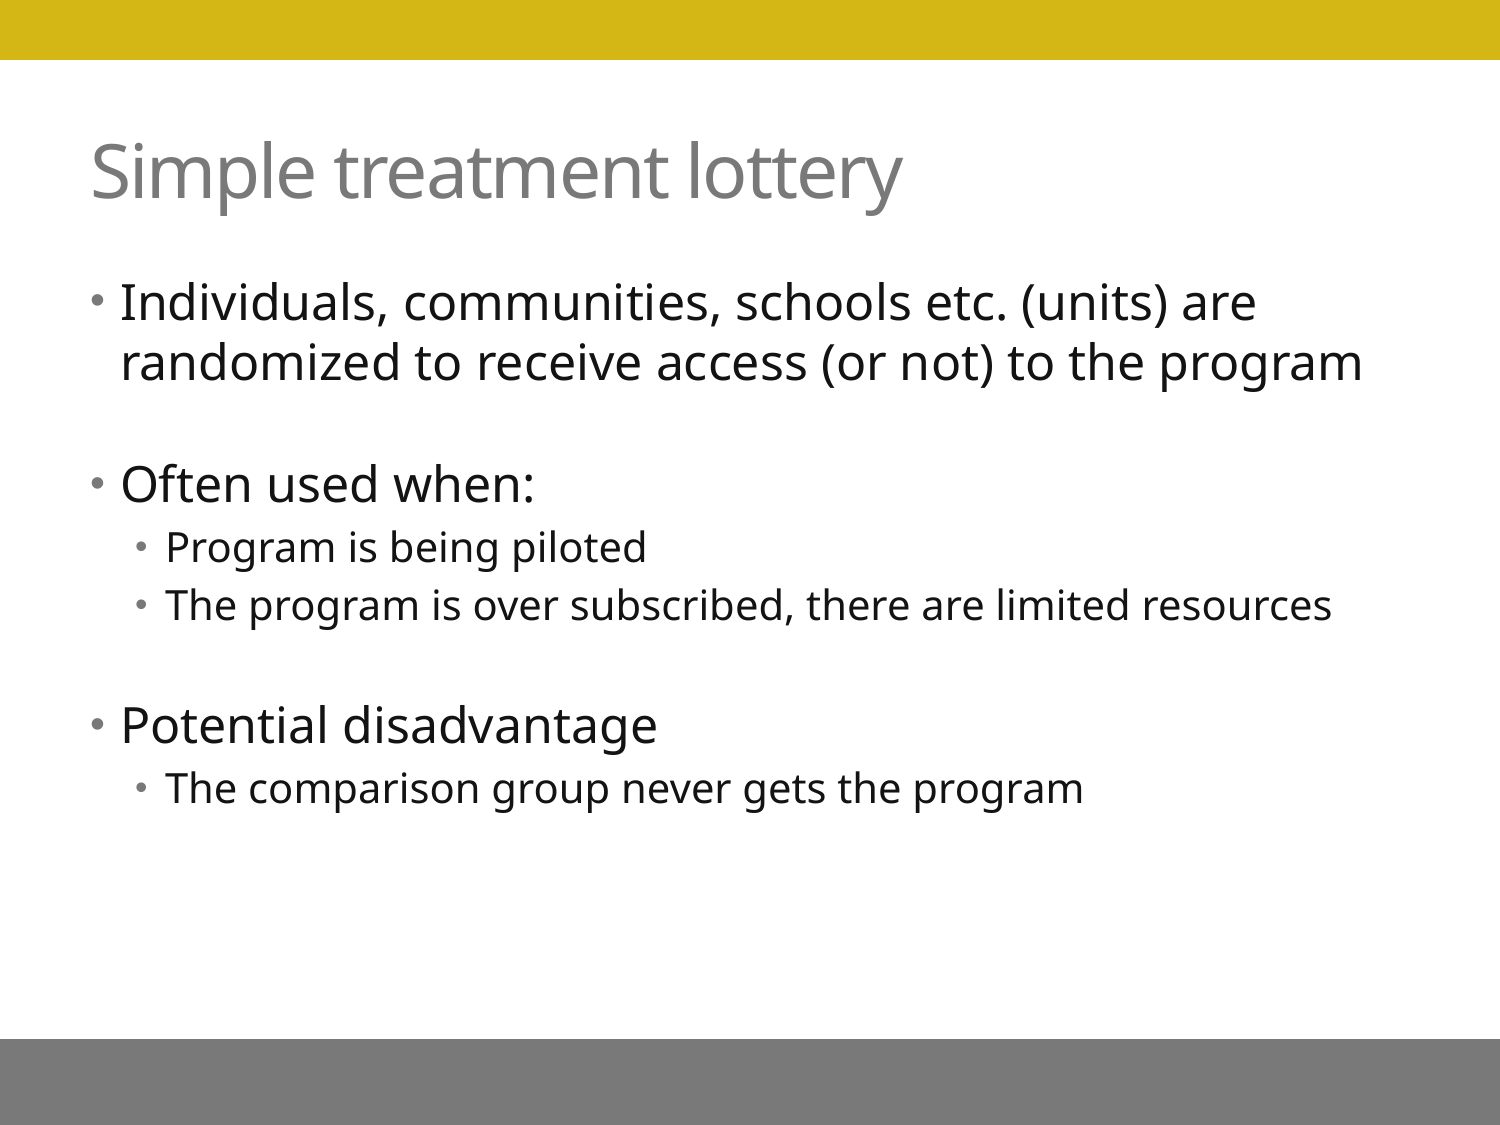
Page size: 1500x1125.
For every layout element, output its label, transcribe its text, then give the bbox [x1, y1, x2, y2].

title Simple treatment lottery [75, 87, 1425, 250]
list Individuals, communities, schools etc. (units) are randomized to receive access (or not) to the program Often used when: Program is being piloted The program is over subscribed, there are limited resources Potential disadvantage The comparison group never gets the program [75, 262, 1438, 975]
